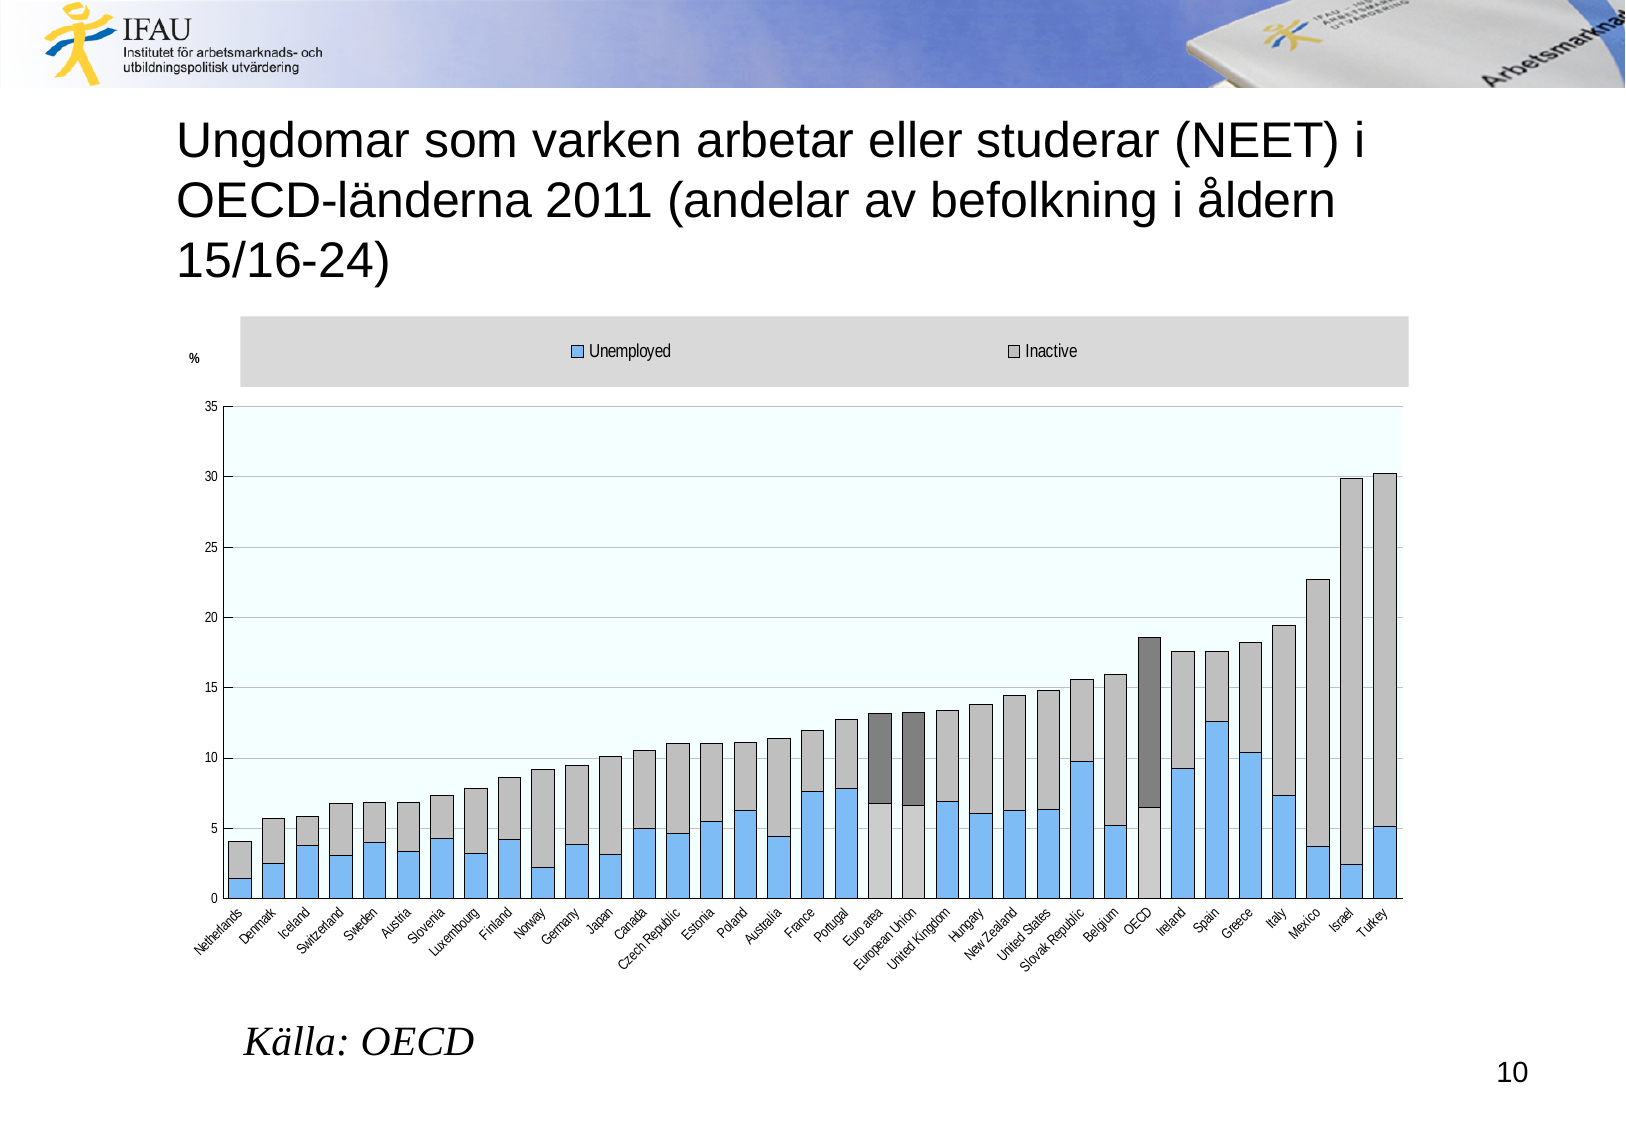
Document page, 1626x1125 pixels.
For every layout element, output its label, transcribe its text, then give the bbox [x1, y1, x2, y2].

title Ungdomar som varken arbetar eller studerar (NEET) i OECD-länderna 2011 (andelar av befolkning i åldern 15/16-24) [161, 149, 1505, 246]
text_box Källa: OECD [228, 1035, 490, 1071]
picture [0, 0, 1625, 88]
slide_number 10 [1164, 1045, 1544, 1124]
chart [185, 313, 1412, 1027]
